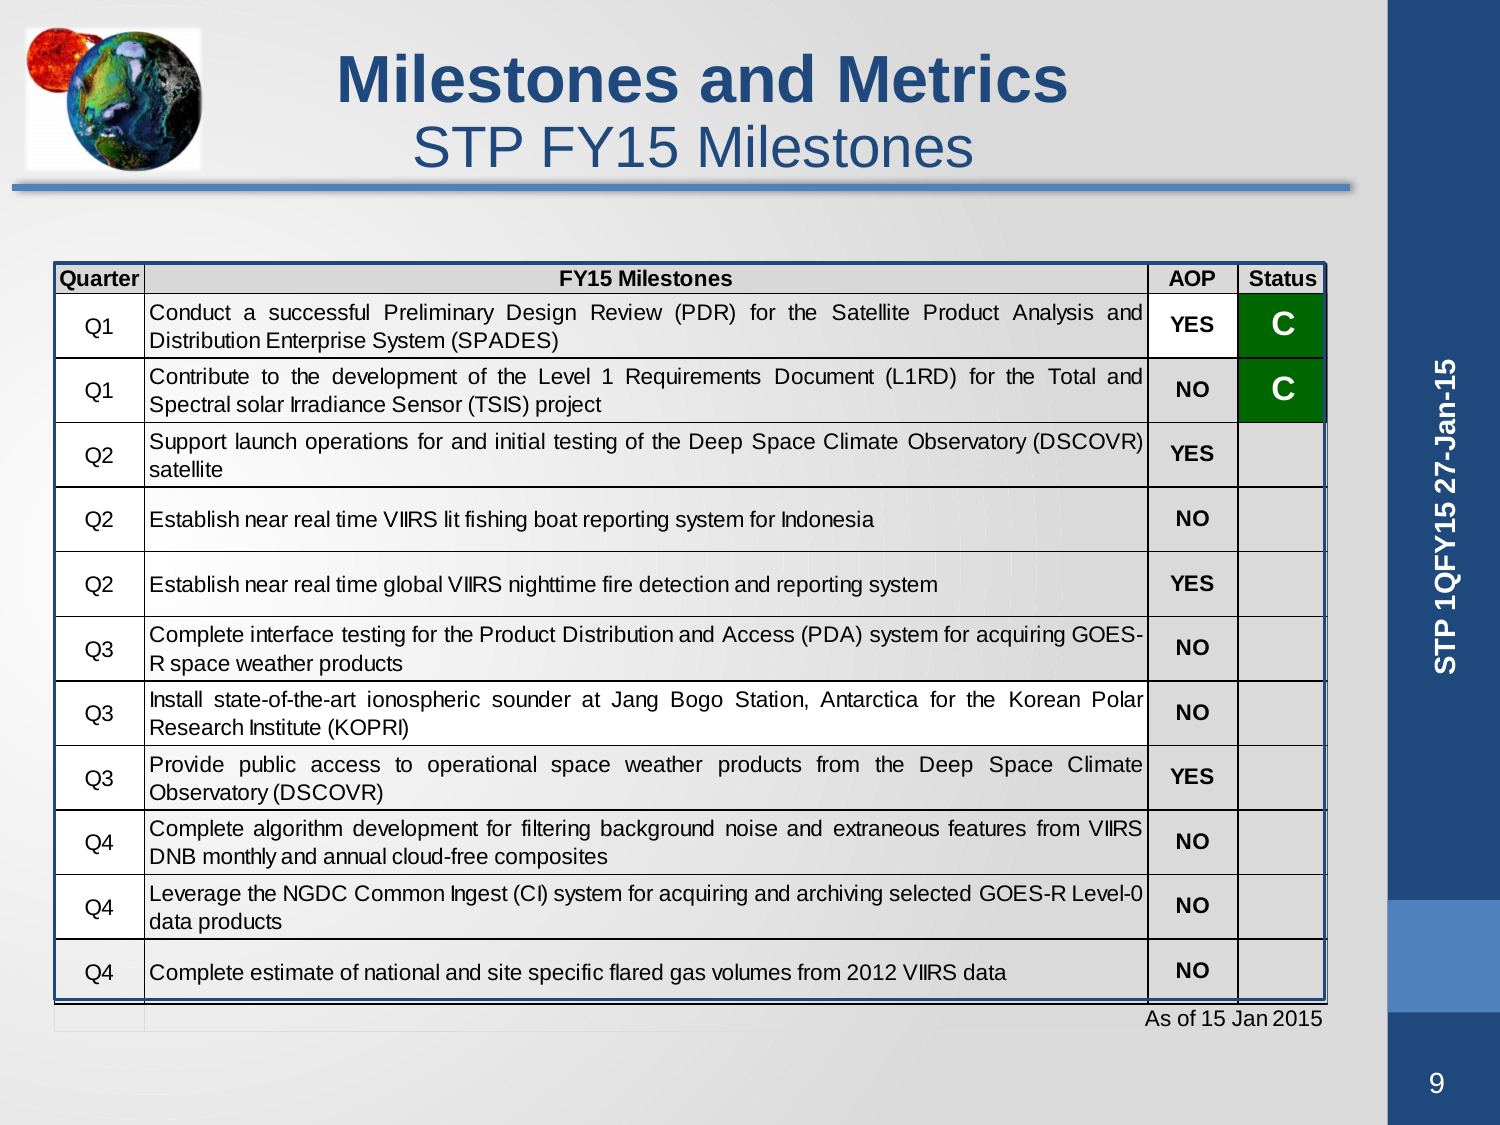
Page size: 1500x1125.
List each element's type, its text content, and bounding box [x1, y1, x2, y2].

text_box Milestones and Metrics STP FY15 Milestones [303, 37, 1085, 188]
picture [53, 262, 1330, 1034]
picture [29, 31, 198, 168]
